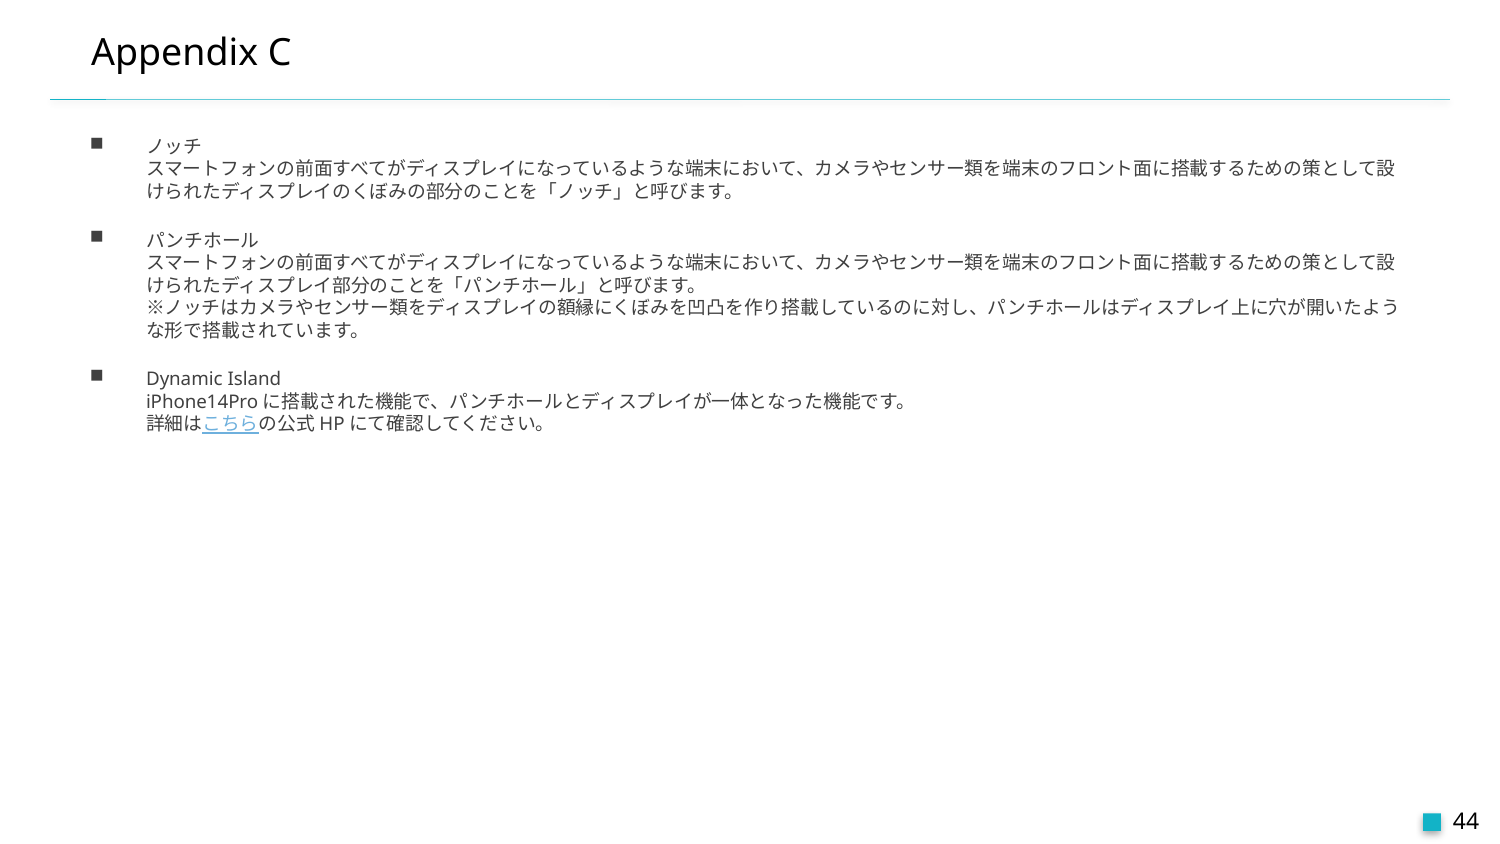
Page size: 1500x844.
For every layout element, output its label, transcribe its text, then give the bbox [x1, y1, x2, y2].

title Appendix C [76, 20, 1427, 81]
list ノッチ スマートフォンの前面すべてがディスプレイになっているような端末において、カメラやセンサー類を端末のフロント面に搭載するための策として設けられたディスプレイのくぼみの部分のことを「ノッチ」と呼びます。 パンチホール スマートフォンの前面すべてがディスプレイになっているような端末において、カメラやセンサー類を端末のフロント面に搭載するための策として設けられたディスプレイ部分のことを「パンチホール」と呼びます。 ※ノッチはカメラやセンサー類をディスプレイの額縁にくぼみを凹凸を作り搭載しているのに対し、パンチホールはディスプレイ上に穴が開いたような形で搭載されています。 Dynamic Island iPhone14Proに搭載された機能で、パンチホールとディスプレイが一体となった機能です。 詳細はこちらの公式HPにて確認してください。 [75, 127, 1425, 463]
